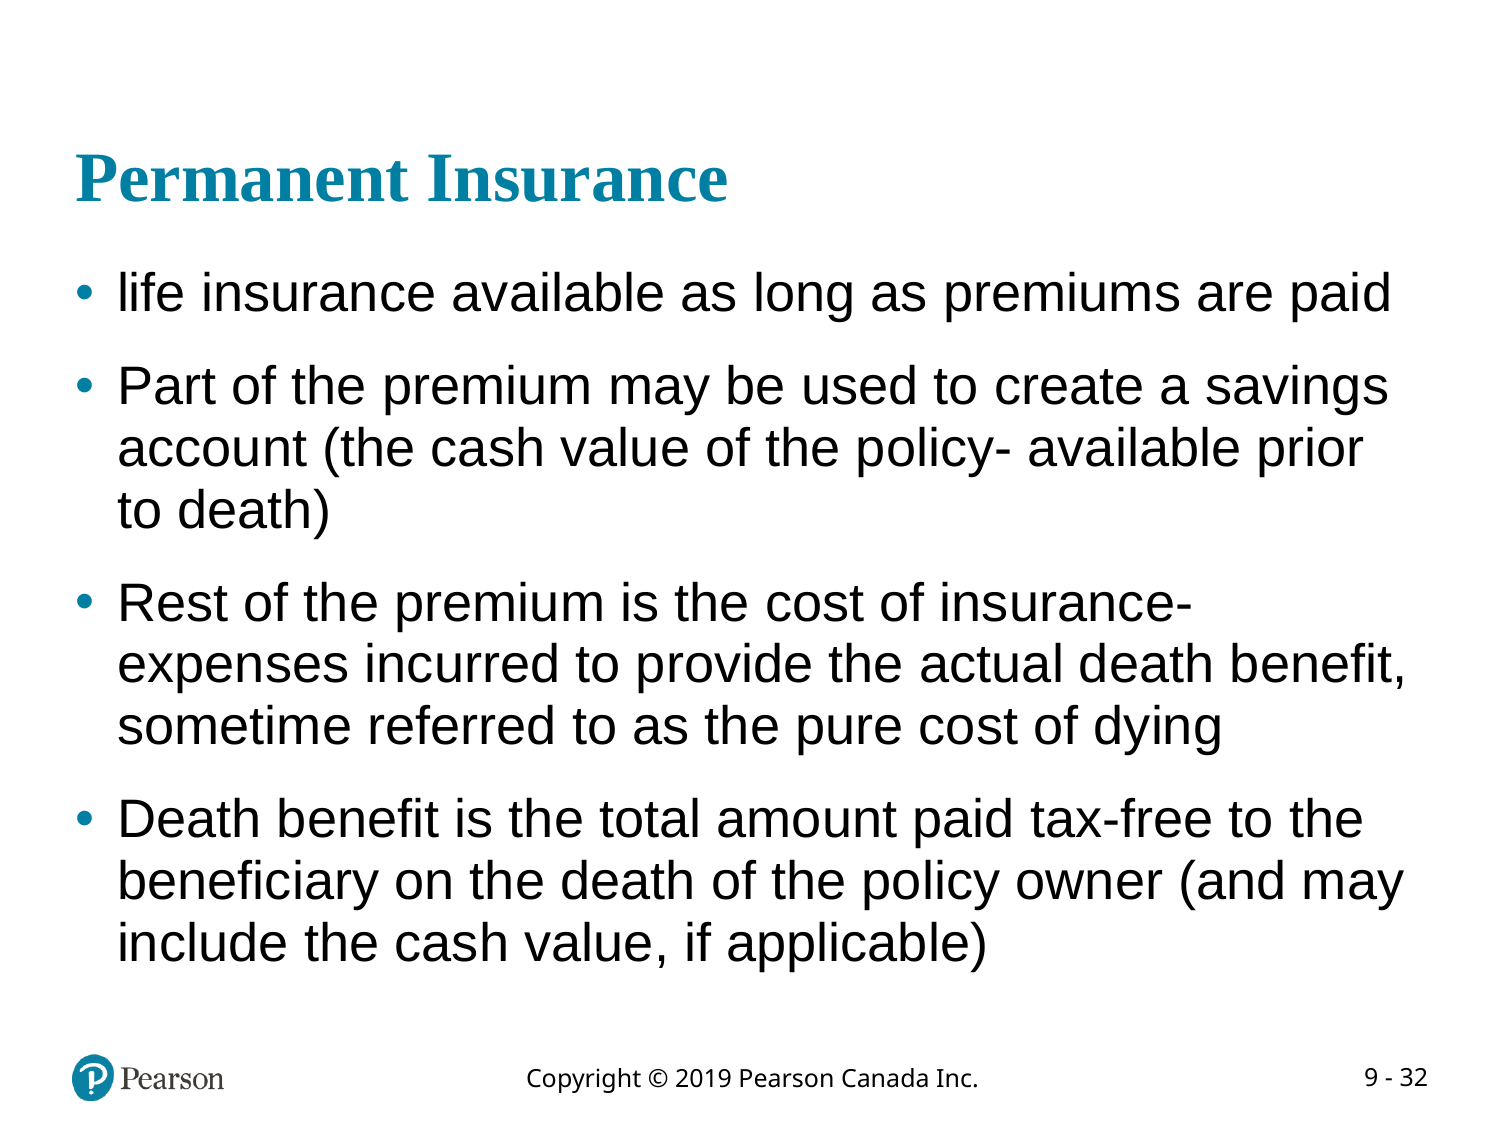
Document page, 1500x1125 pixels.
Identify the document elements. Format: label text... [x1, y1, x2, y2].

picture [99, 1054, 224, 1101]
picture [72, 1087, 83, 1101]
picture [81, 1064, 107, 1089]
list life insurance available as long as premiums are paid Part of the premium may be used to create a savings account (the cash value of the policy- available prior to death) Rest of the premium is the cost of insurance- expenses incurred to provide the actual death benefit, sometime referred to as the pure cost of dying Death benefit is the total amount paid tax-free to the beneficiary on the death of the policy owner (and may include the cash value, if applicable) [75, 262, 1425, 1005]
picture [72, 1054, 89, 1072]
title Permanent Insurance [75, 35, 1425, 216]
